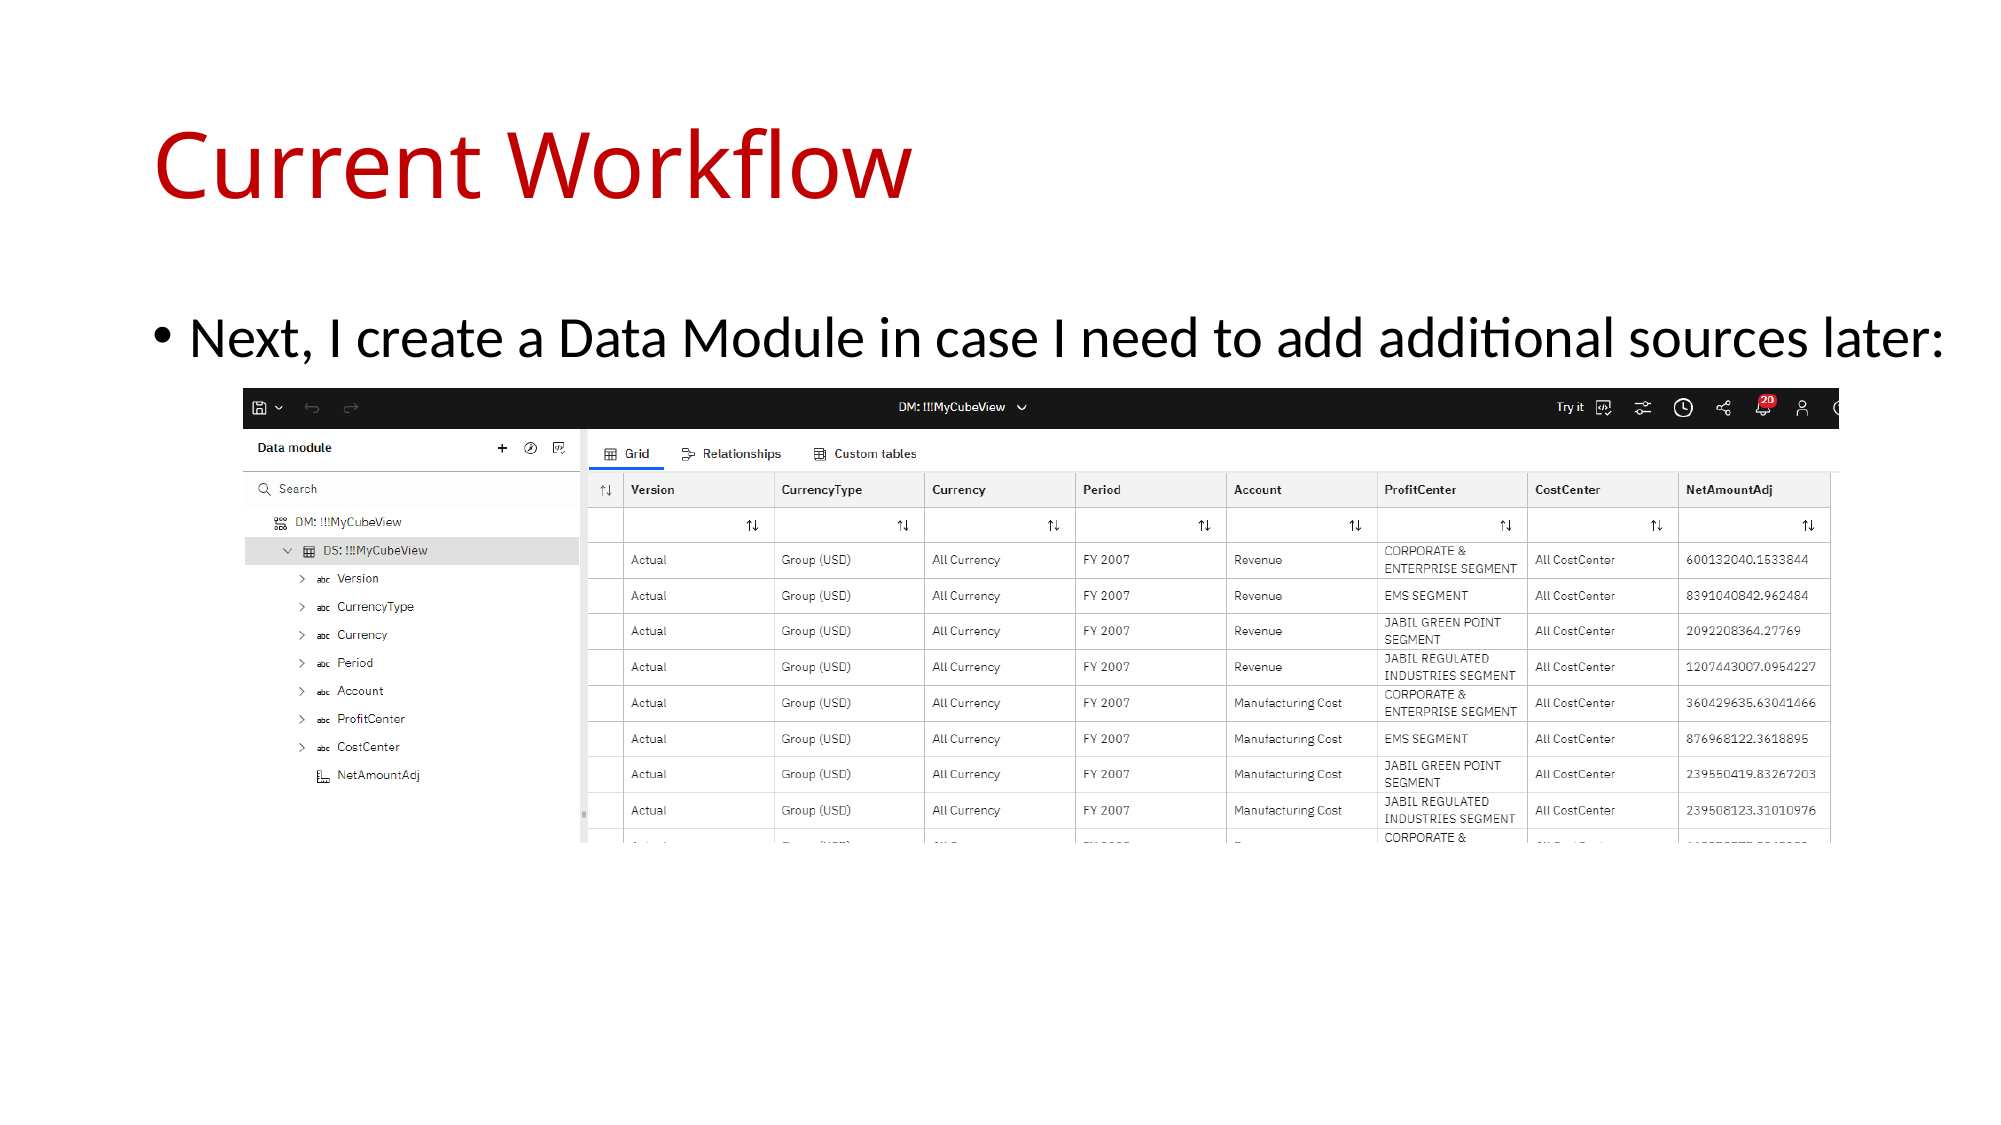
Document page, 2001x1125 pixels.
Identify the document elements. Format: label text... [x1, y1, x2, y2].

title Current Workflow [137, 59, 1863, 278]
picture [243, 388, 1839, 843]
list Next, I create a Data Module in case I need to add additional sources later: [137, 299, 1995, 1014]
